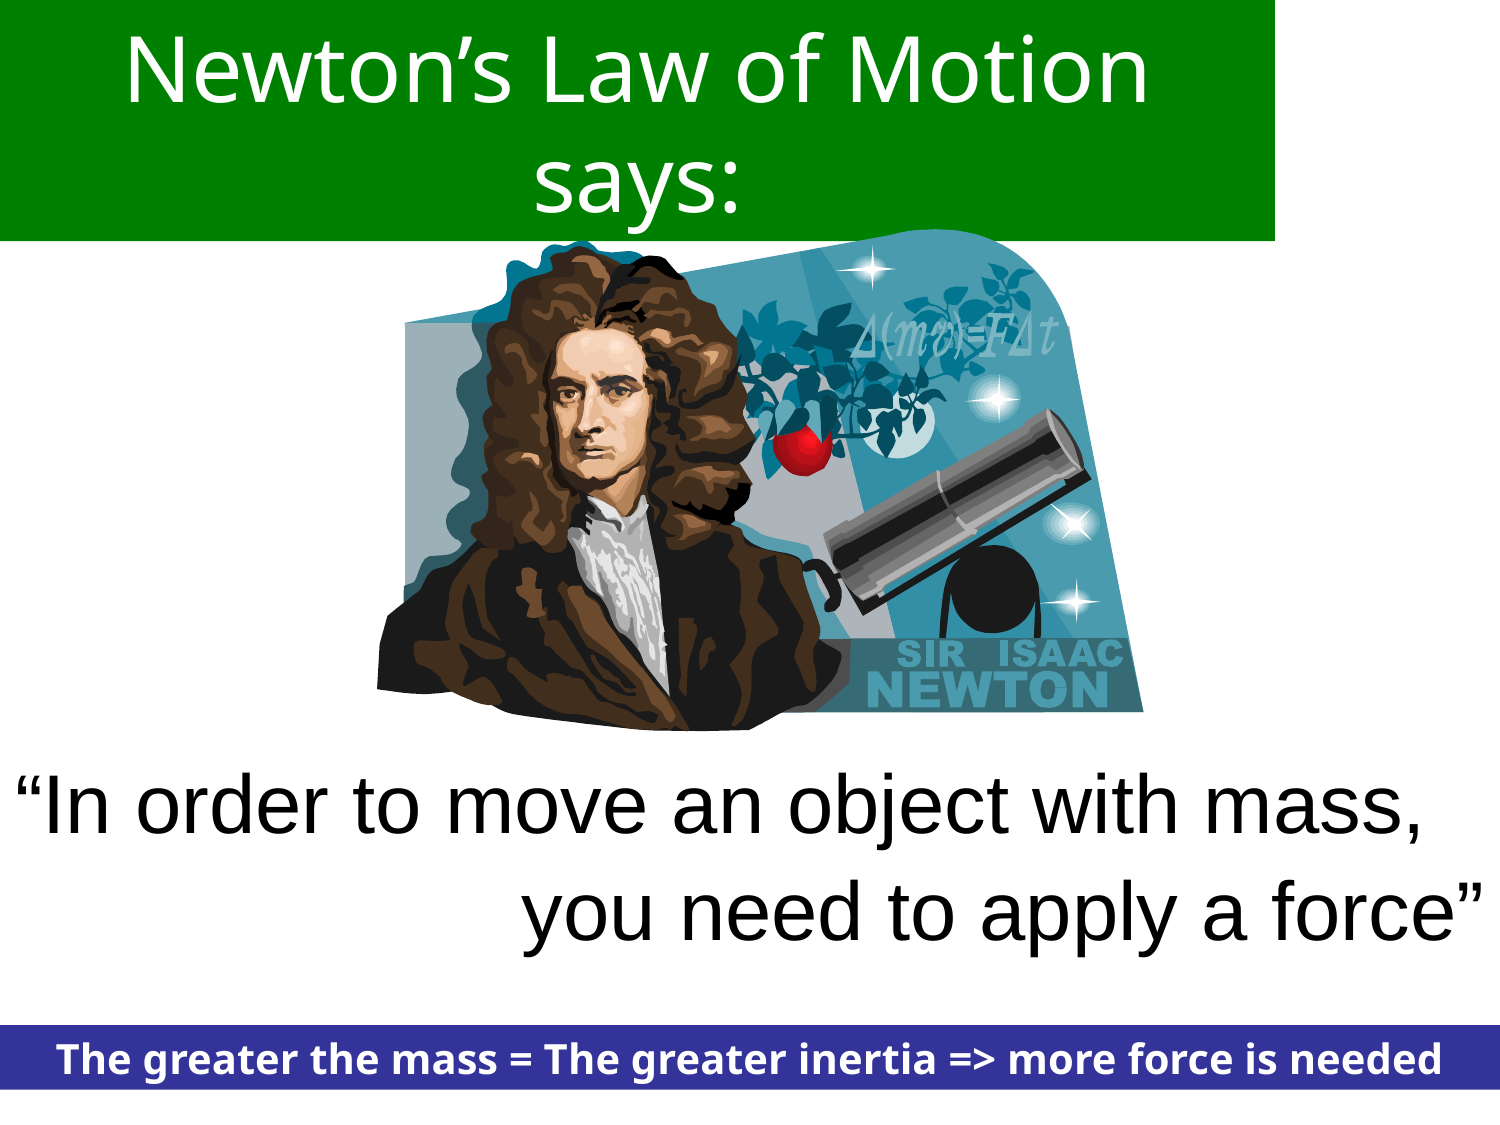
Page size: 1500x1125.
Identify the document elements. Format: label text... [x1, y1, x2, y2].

picture [376, 228, 1144, 733]
title Newton’s Law of Motion says: [0, 0, 1276, 242]
subtitle “In order to move an object with mass, you need to apply a force” [0, 753, 1500, 986]
text_box The greater the mass = The greater inertia => more force is needed [0, 1025, 1500, 1090]
